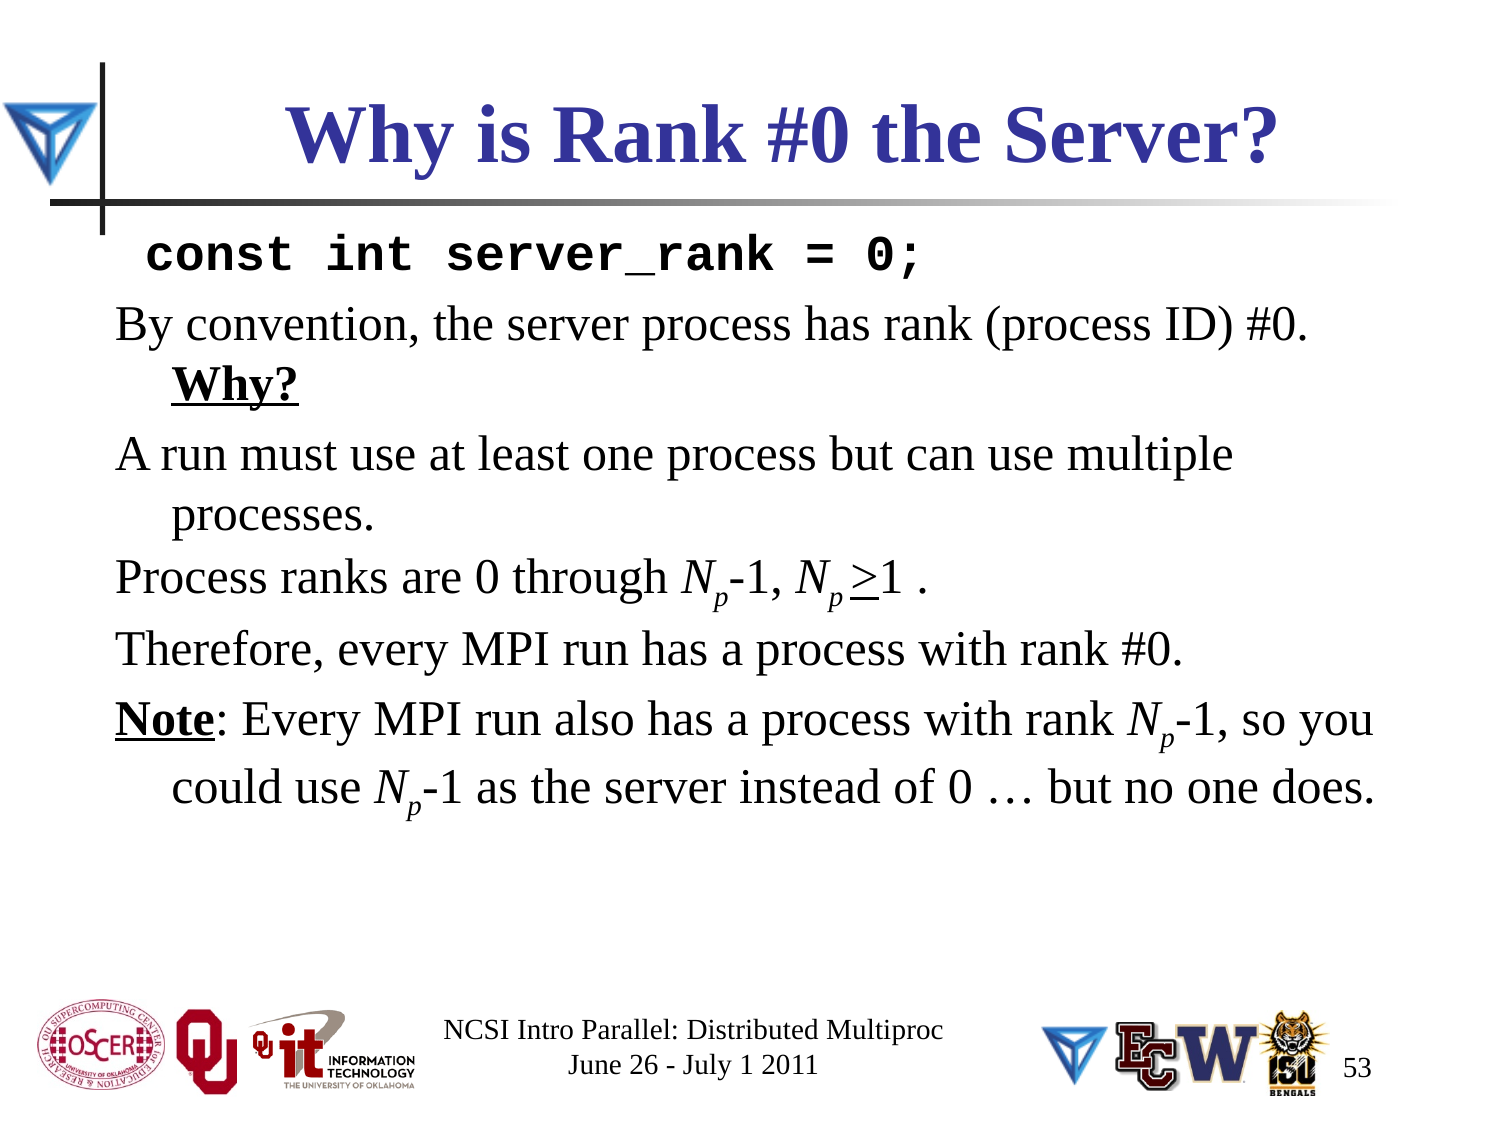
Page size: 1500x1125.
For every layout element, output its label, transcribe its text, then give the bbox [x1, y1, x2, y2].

footer NCSI Intro Parallel: Distributed Multiproc June 26 - July 1 2011 [237, 1012, 1151, 1088]
list const int server_rank = 0; By convention, the server process has rank (process ID) #0. Why? A run must use at least one process but can use multiple processes. Process ranks are 0 through Np-1, Np >1 . Therefore, every MPI run has a process with rank #0. Note: Every MPI run also has a process with rank Np-1, so you could use Np-1 as the server instead of 0 … but no one does. [99, 224, 1401, 988]
picture [1254, 1091, 1330, 1096]
picture [1254, 1010, 1330, 1015]
picture [1111, 1021, 1174, 1091]
picture [37, 999, 165, 1090]
picture [0, 99, 99, 190]
slide_number 53 [1174, 1015, 1388, 1091]
title Why is Rank #0 the Server? [124, 74, 1442, 187]
picture [174, 999, 425, 1099]
